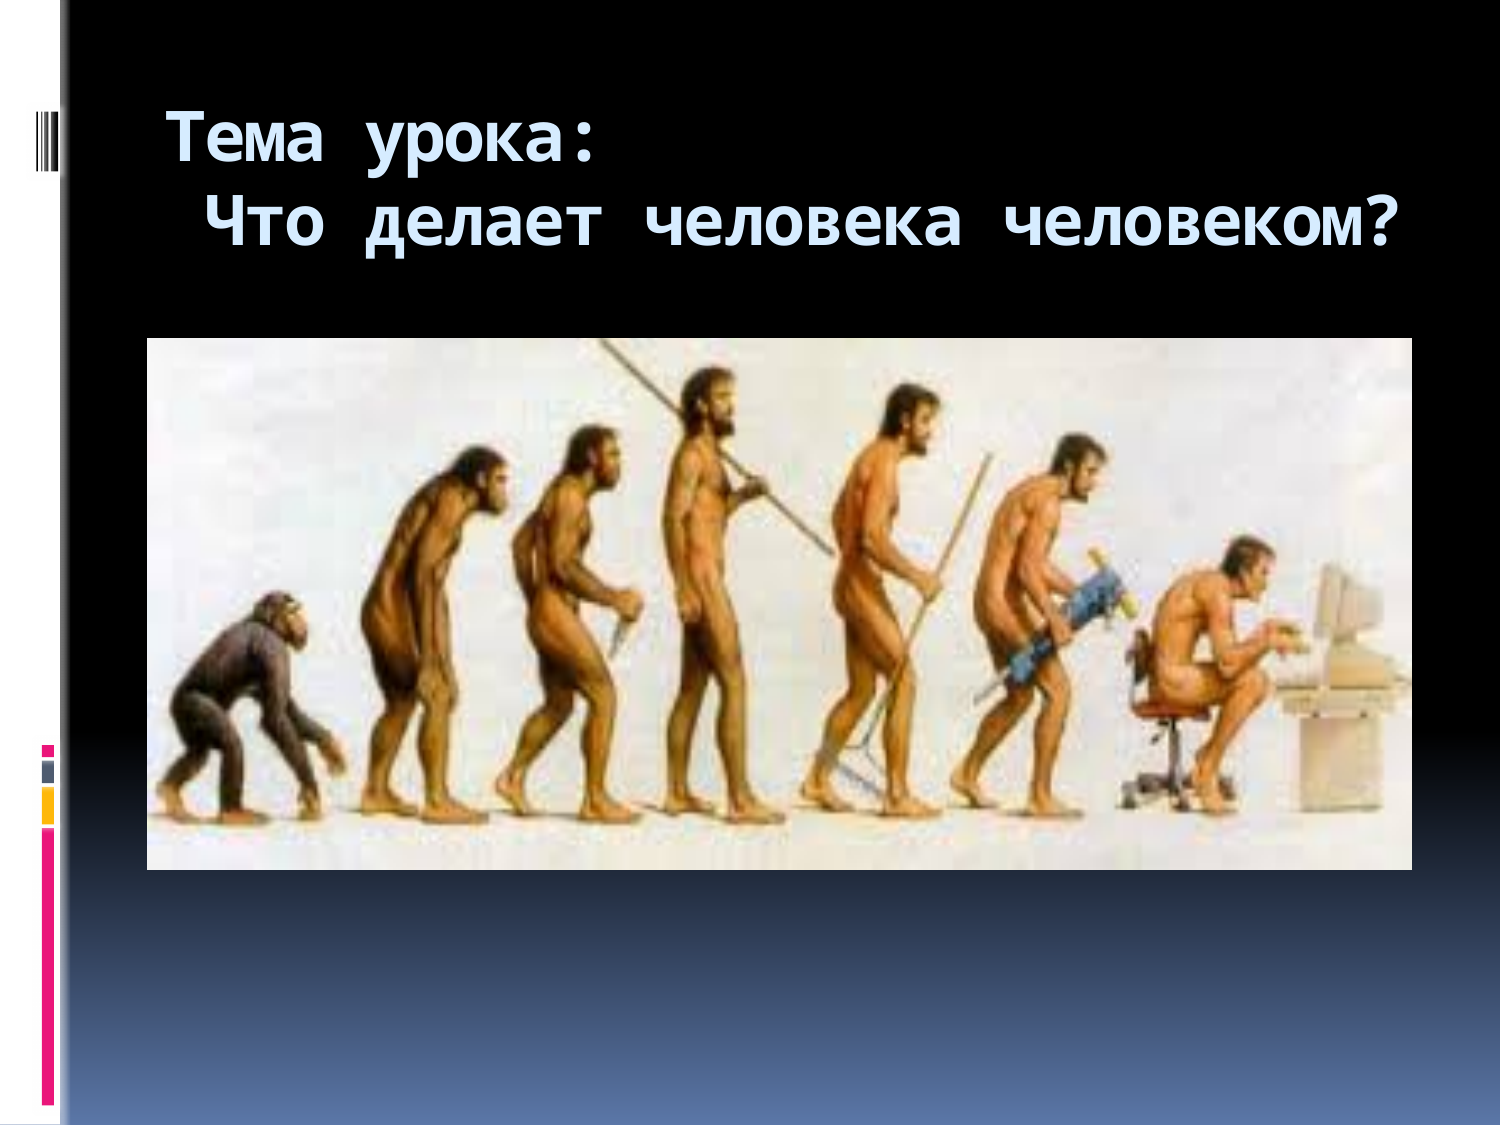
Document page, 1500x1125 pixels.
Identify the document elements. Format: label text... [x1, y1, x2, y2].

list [147, 337, 1412, 871]
title Тема урока: Что делает человека человеком? [150, 83, 1425, 291]
